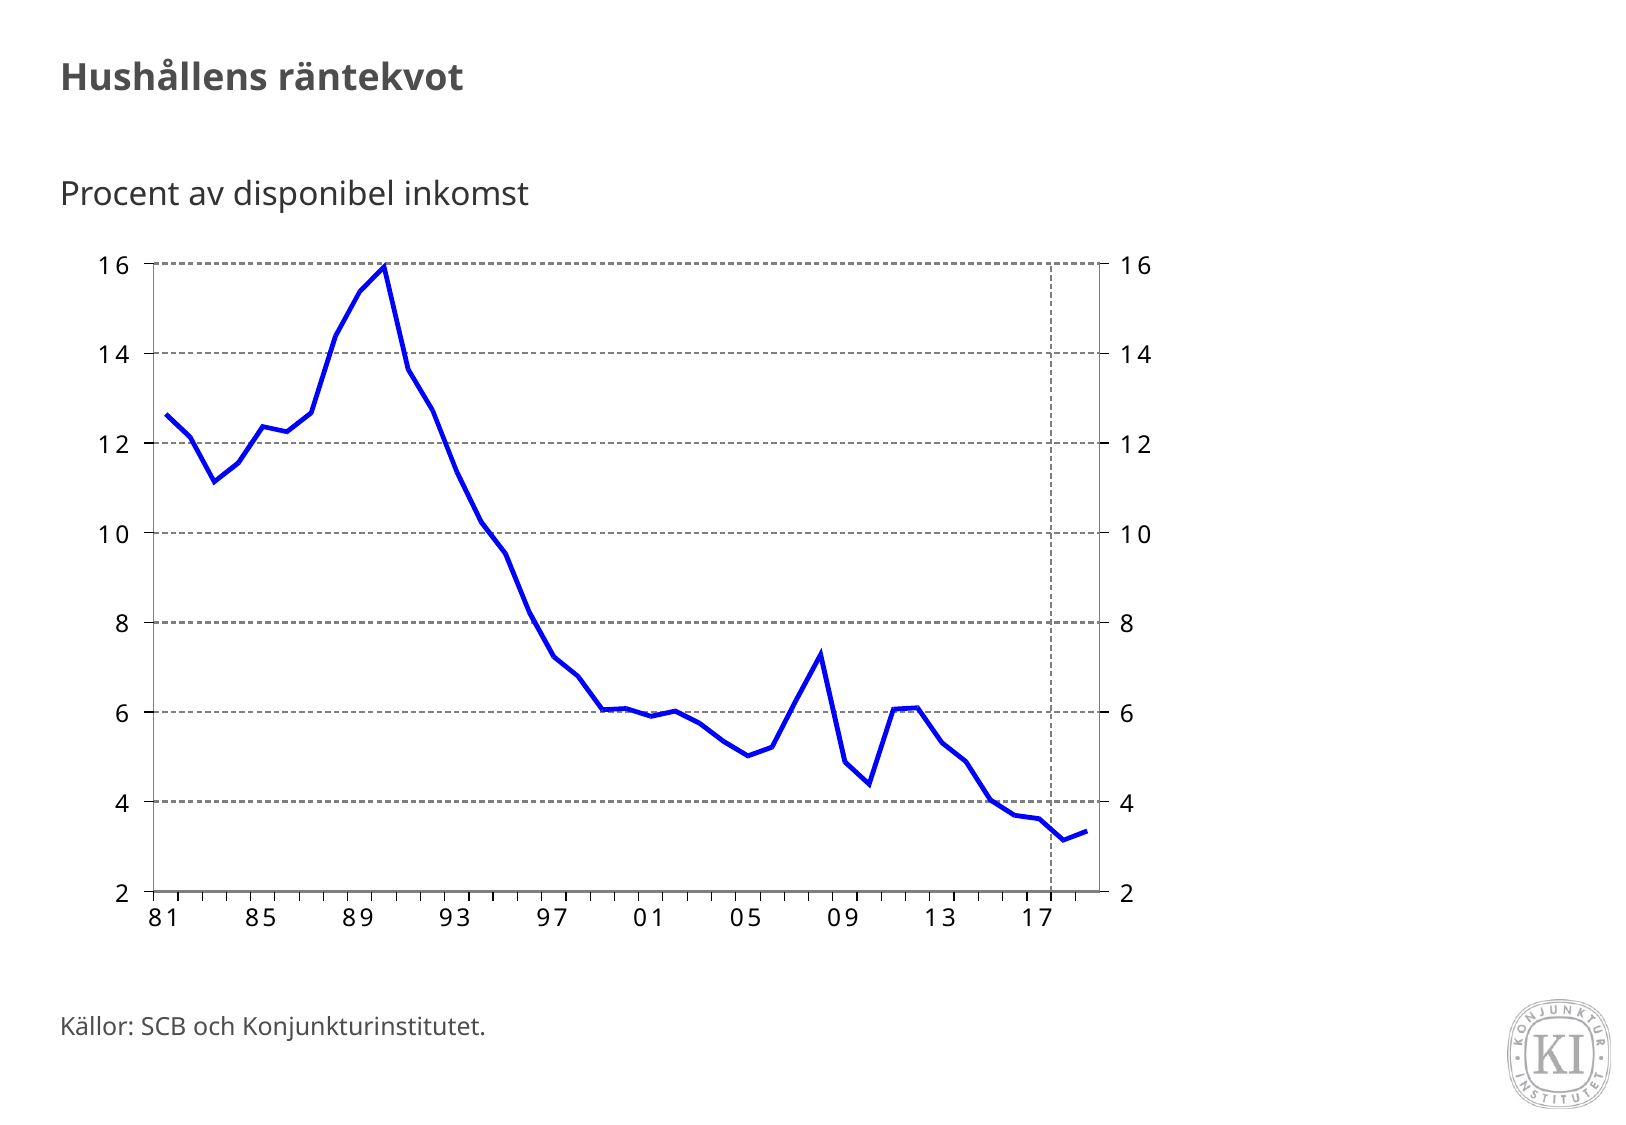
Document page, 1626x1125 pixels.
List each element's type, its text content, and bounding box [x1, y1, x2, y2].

title Hushållens räntekvot [44, 45, 1545, 114]
picture [1507, 999, 1611, 1109]
subtitle Källor: SCB och Konjunkturinstitutet. [44, 1003, 1474, 1106]
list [59, 228, 1207, 946]
list Procent av disponibel inkomst [44, 125, 1545, 220]
